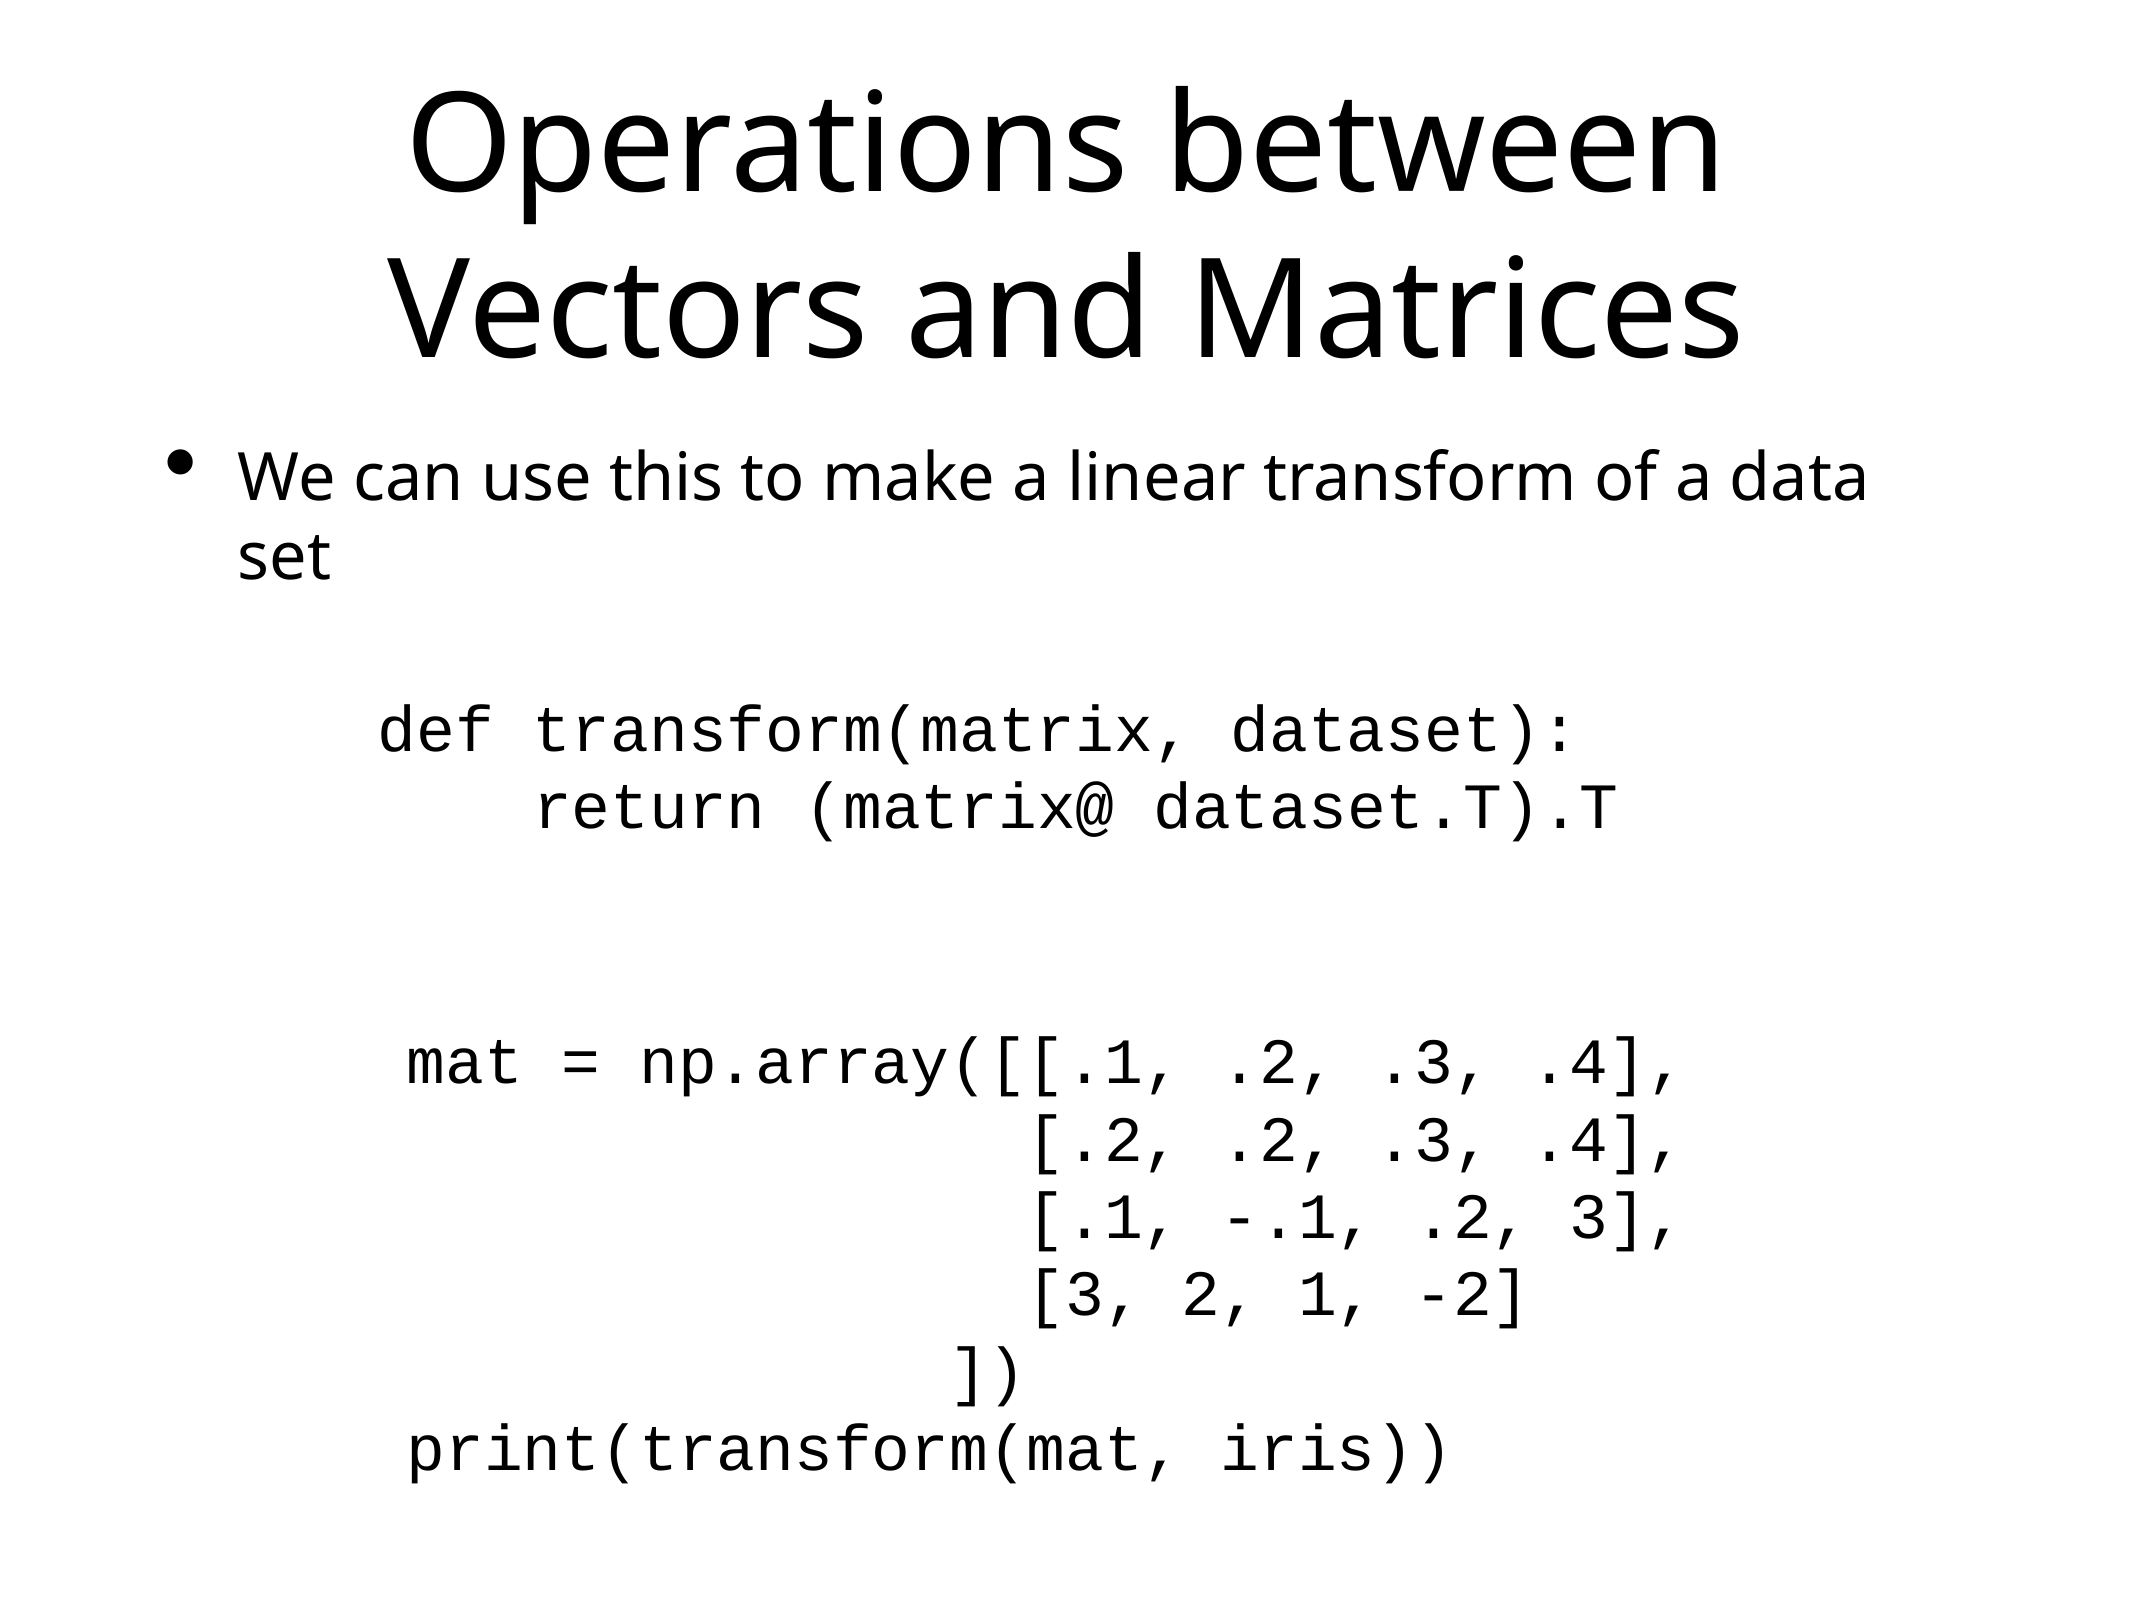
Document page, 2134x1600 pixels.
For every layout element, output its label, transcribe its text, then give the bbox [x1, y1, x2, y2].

text_box def transform(matrix, dataset): return (matrix@ dataset.T).T [369, 678, 1627, 850]
list We can use this to make a linear transform of a data set [155, 424, 1978, 1457]
text_box mat = np.array([[.1, .2, .3, .4], [.2, .2, .3, .4], [.1, -.1, .2, 3], [3, 2, 1, -2] ]) print(transform(mat, iris)) [398, 1010, 1733, 1493]
title Operations between Vectors and Matrices [155, 41, 1978, 397]
